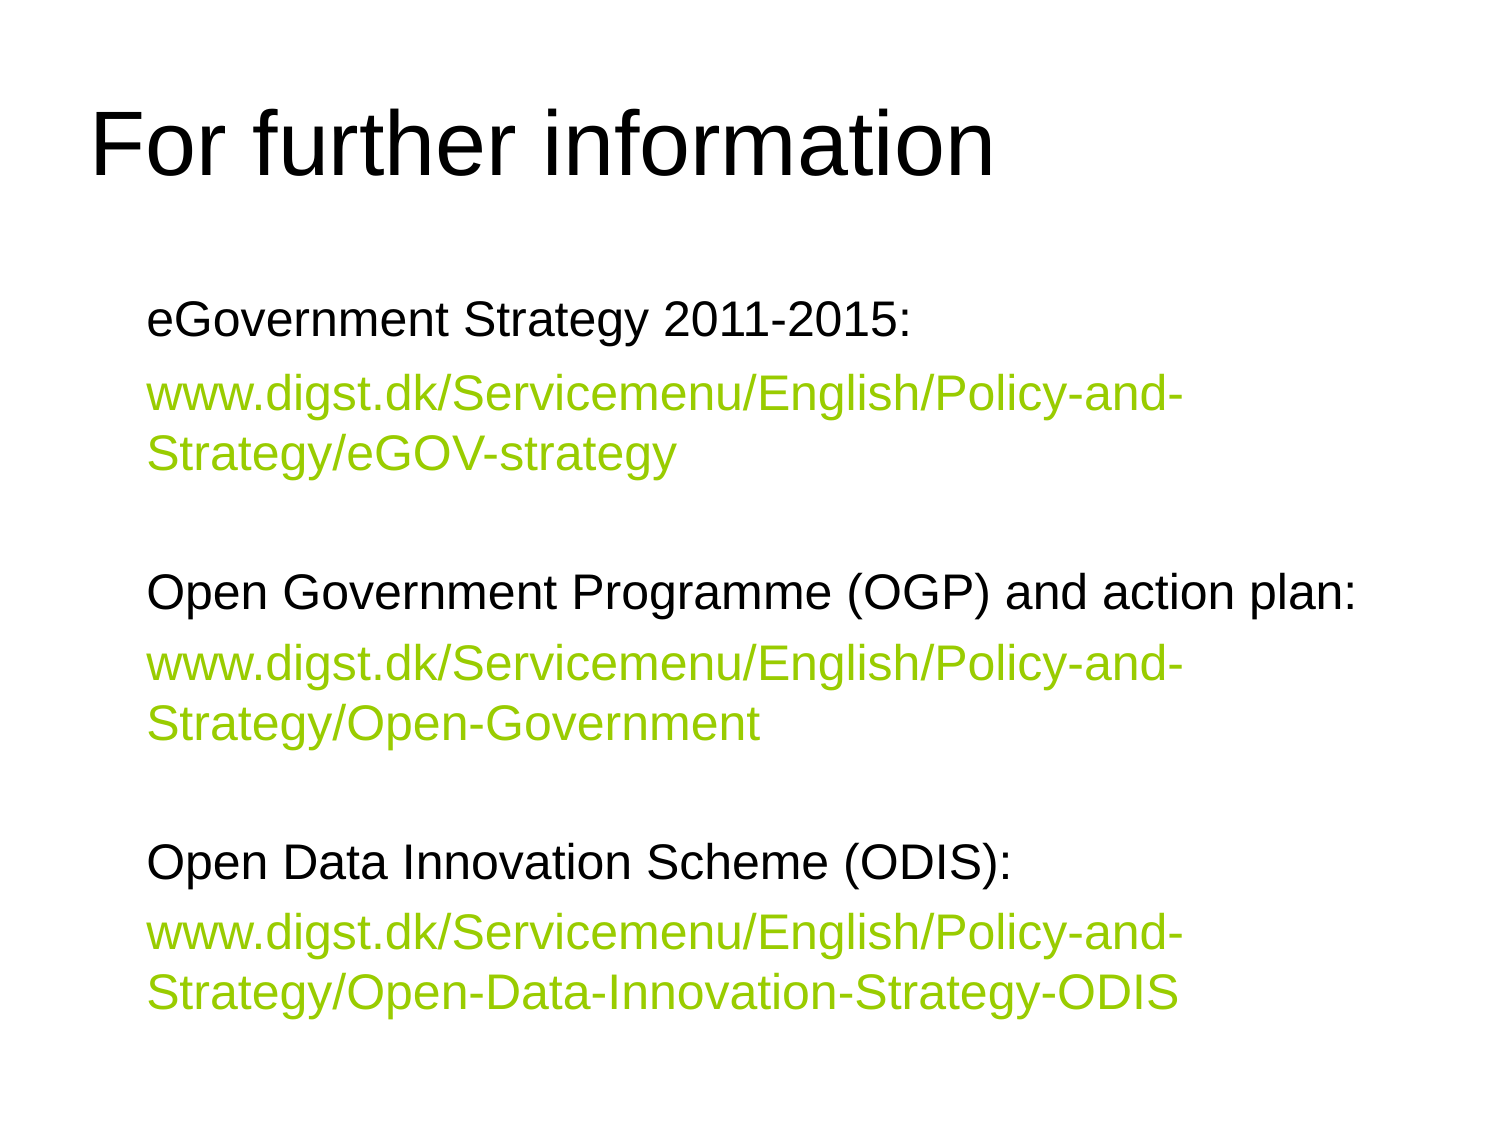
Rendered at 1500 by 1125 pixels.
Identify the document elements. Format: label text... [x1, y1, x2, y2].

text_box For further information [74, 45, 1425, 233]
list eGovernment Strategy 2011-2015: www.digst.dk/Servicemenu/English/Policy-and-Strategy/eGOV-strategy Open Government Programme (OGP) and action plan: www.digst.dk/Servicemenu/English/Policy-and-Strategy/Open-Government Open Data Innovation Scheme (ODIS): www.digst.dk/Servicemenu/English/Policy-and-Strategy/Open-Data-Innovation-Strategy-ODIS [75, 262, 1425, 1005]
